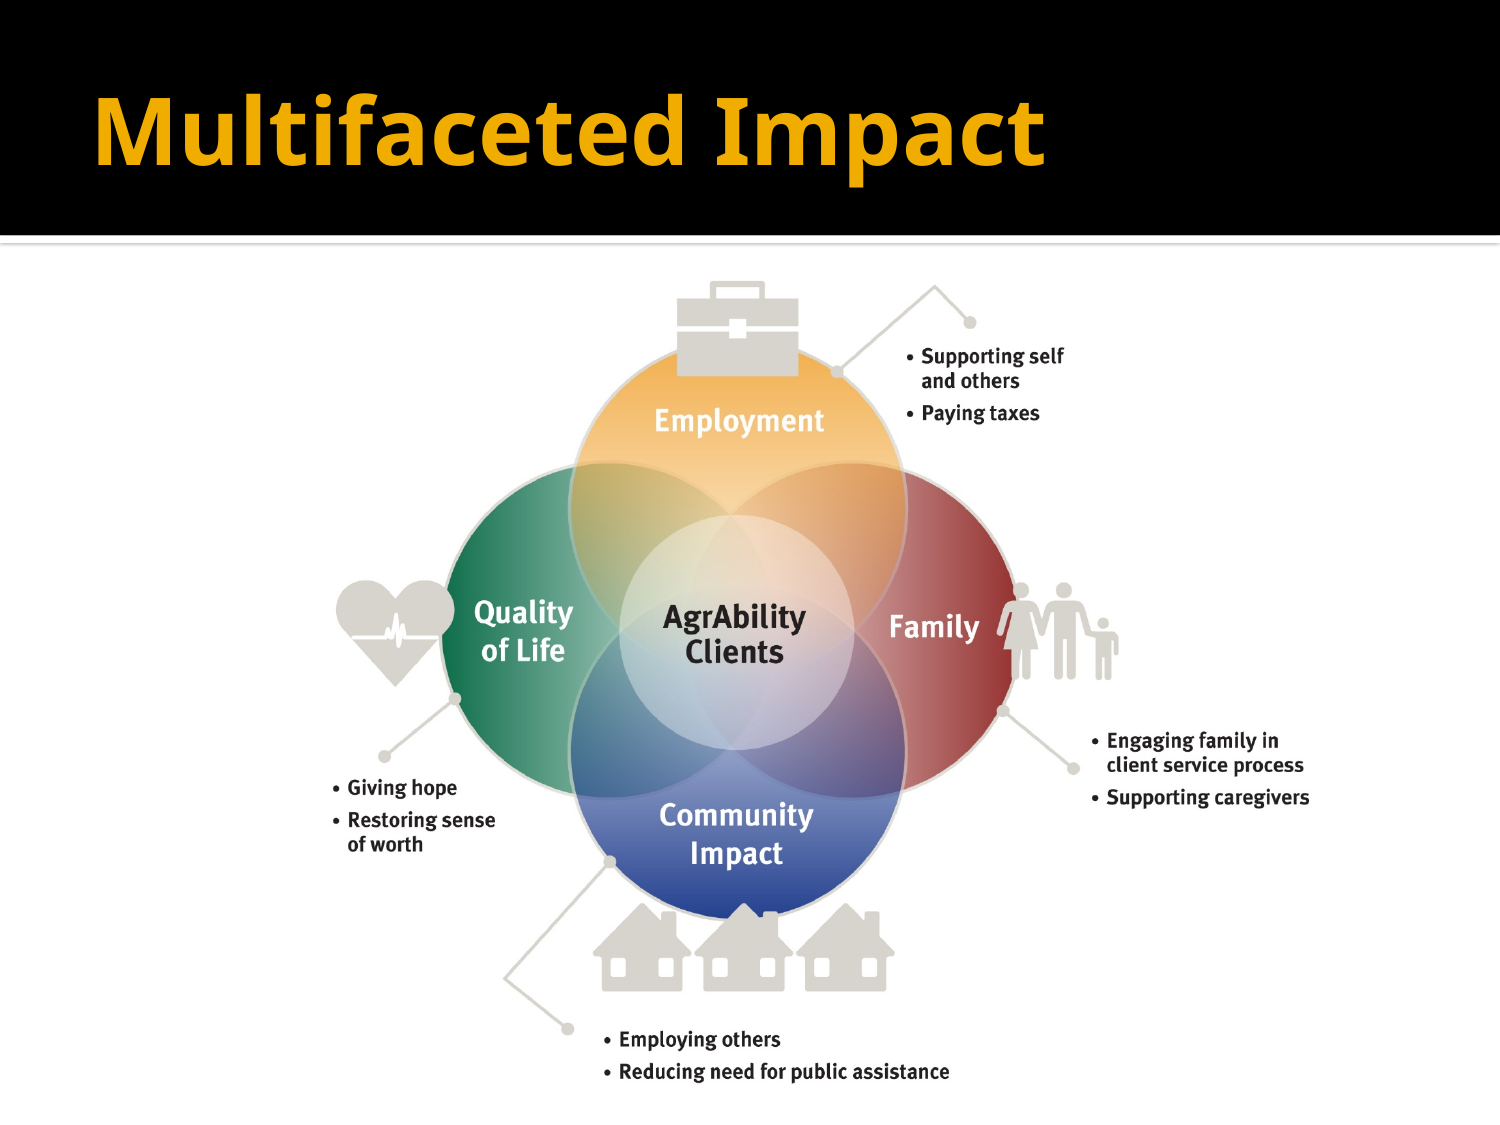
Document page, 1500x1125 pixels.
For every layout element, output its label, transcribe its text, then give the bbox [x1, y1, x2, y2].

title Multifaceted Impact [75, 24, 1425, 231]
picture [312, 263, 1338, 1113]
